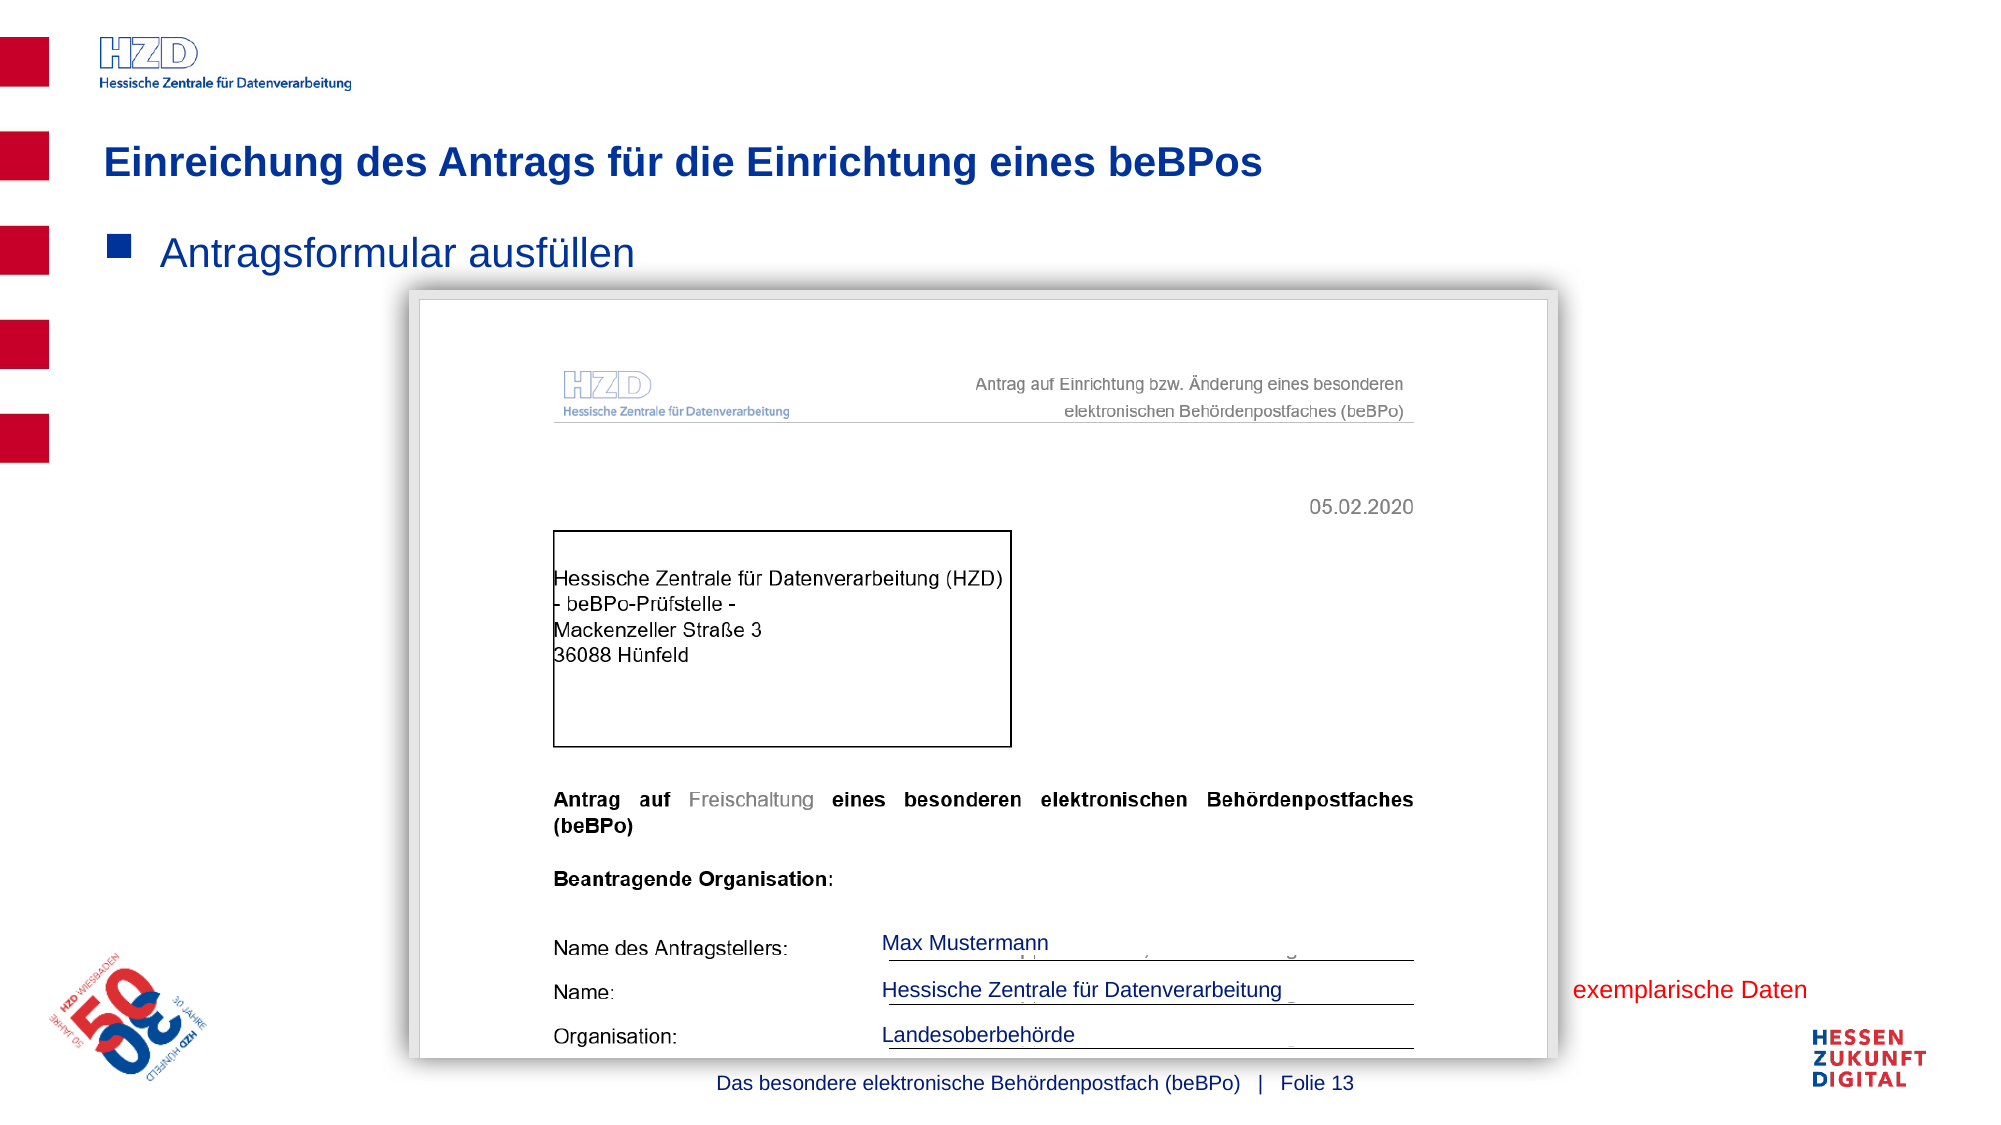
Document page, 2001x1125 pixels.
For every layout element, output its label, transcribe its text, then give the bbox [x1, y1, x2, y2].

picture [100, 37, 351, 91]
picture [48, 942, 209, 1103]
text_box exemplarische Daten [1562, 966, 1824, 1012]
list Antragsformular ausfüllen [88, 218, 1923, 1000]
picture [409, 290, 1558, 1058]
picture [1813, 1029, 1926, 1087]
title Einreichung des Antrags für die Einrichtung eines beBPos [88, 141, 1648, 178]
